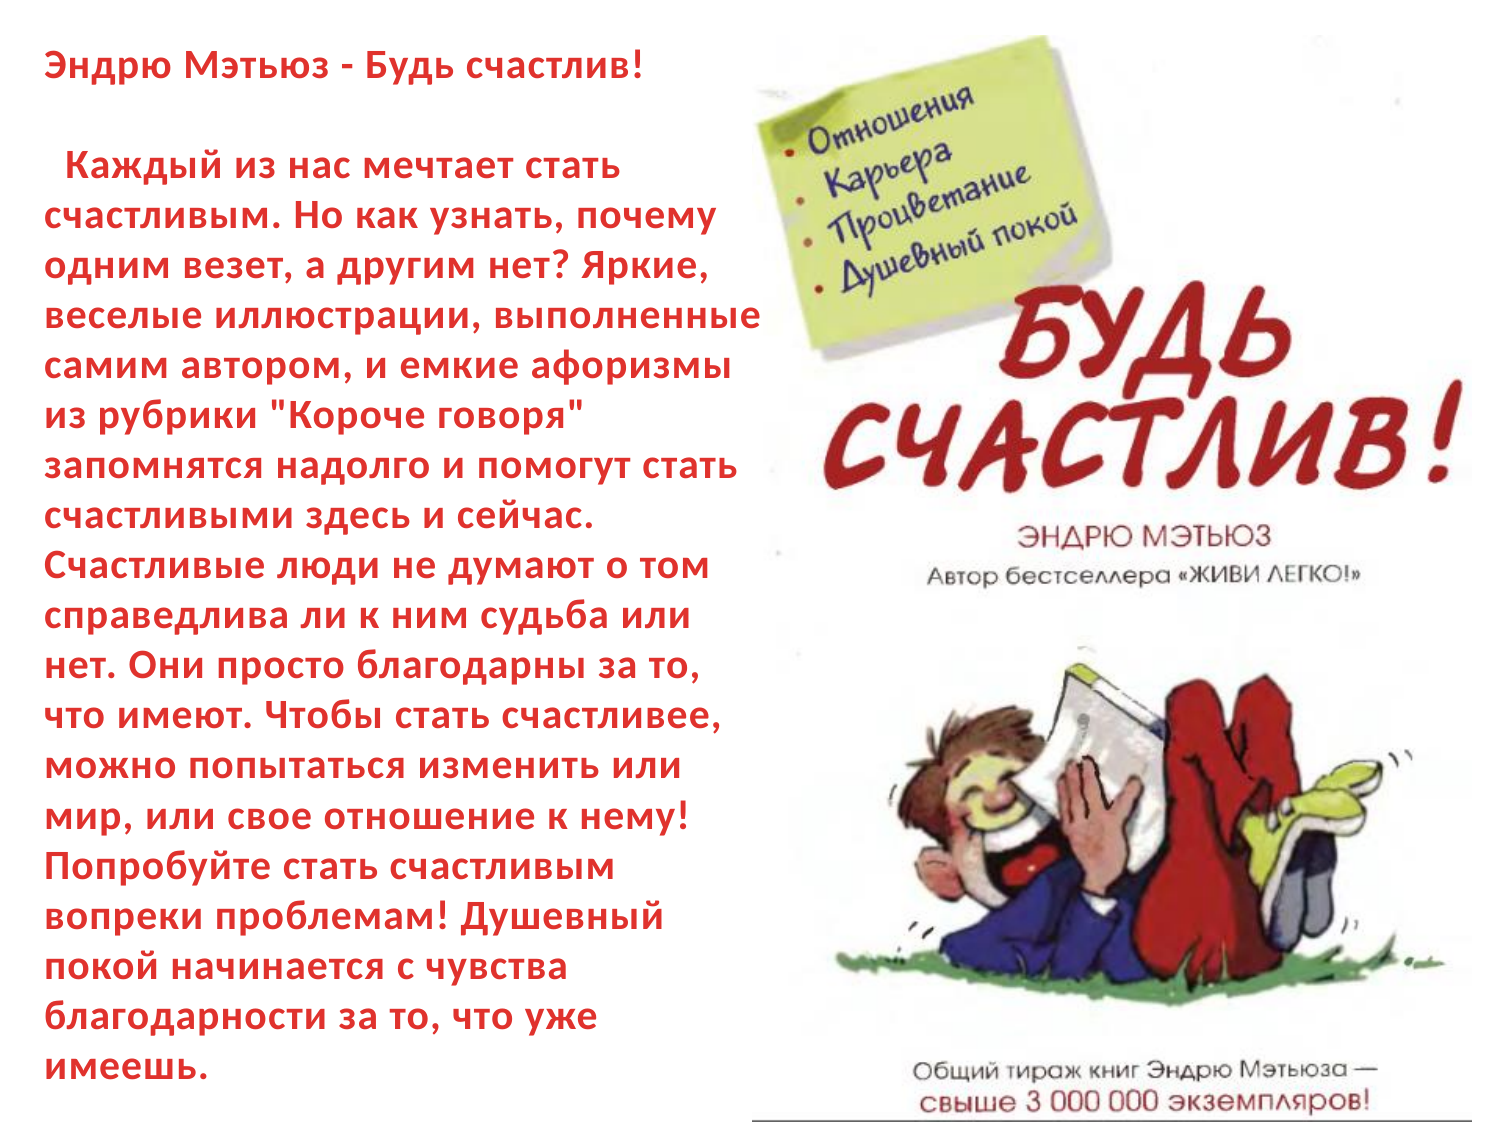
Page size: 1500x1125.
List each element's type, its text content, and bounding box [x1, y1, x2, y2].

text_box Эндрю Мэтьюз - Будь счастлив! Каждый из нас мечтает стать счастливым. Но как узнать, почему одним везет, а другим нет? Яркие, веселые иллюстрации, выполненные самим автором, и емкие афоризмы из рубрики "Короче говоря" запомнятся надолго и помогут стать счастливыми здесь и сейчас. Счастливые люди не думают о том справедлива ли к ним судьба или нет. Они просто благодарны за то, что имеют. Чтобы стать счастливее, можно попытаться изменить или мир, или свое отношение к нему! Попробуйте стать счастливым вопреки проблемам! Душевный покой начинается с чувства благодарности за то, что уже имеешь. [29, 29, 780, 1095]
picture [752, 35, 1472, 1122]
